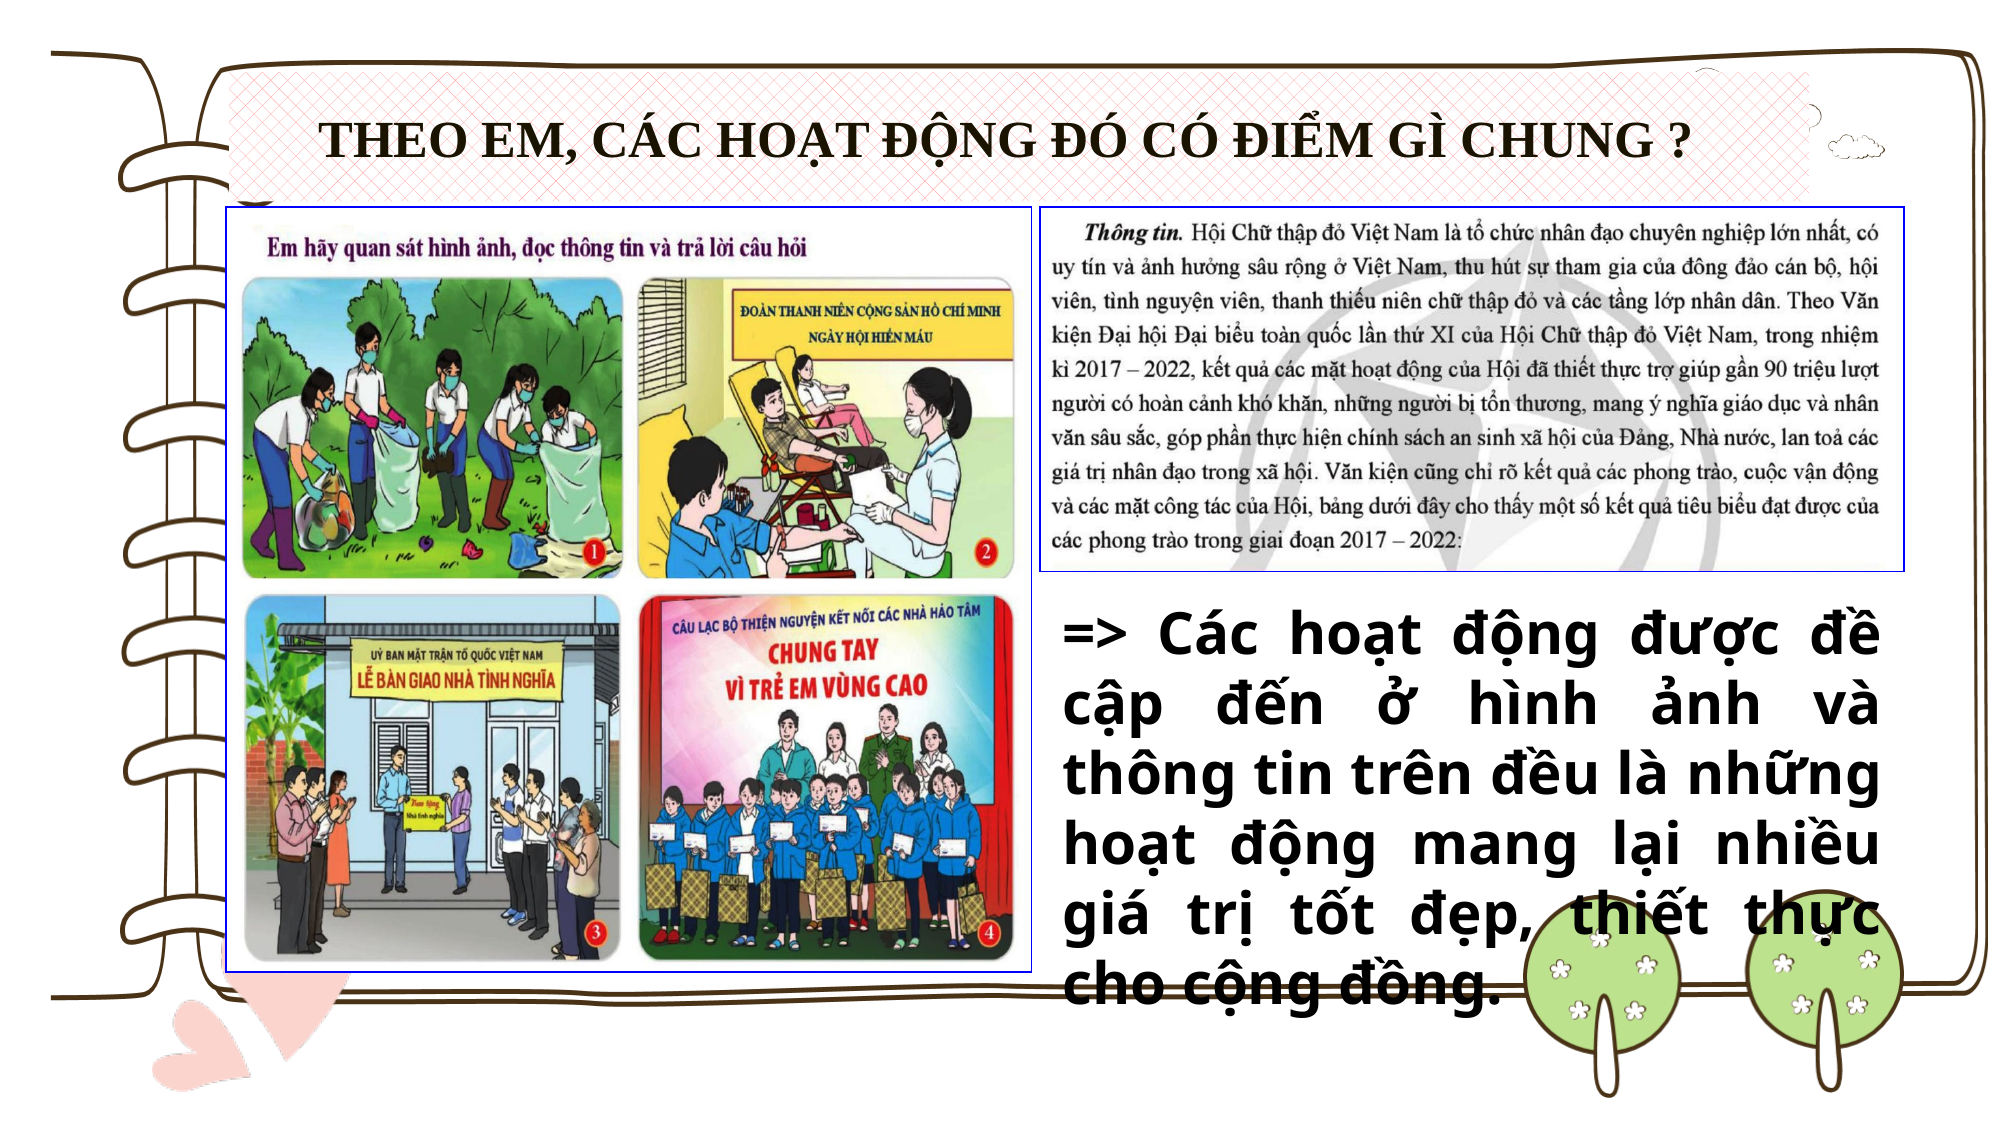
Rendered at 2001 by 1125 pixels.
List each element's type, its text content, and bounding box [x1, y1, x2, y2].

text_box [50, 37, 1988, 1007]
picture [242, 72, 428, 160]
picture [1523, 889, 1904, 1098]
picture [152, 207, 1031, 1092]
picture [1040, 207, 1904, 571]
text_box => Các hoạt động được đề cập đến ở hình ảnh và thông tin trên đều là những hoạt động mang lại nhiều giá trị tốt đẹp, thiết thực cho cộng đồng. [1047, 1007, 1523, 1024]
picture [1649, 65, 1909, 159]
